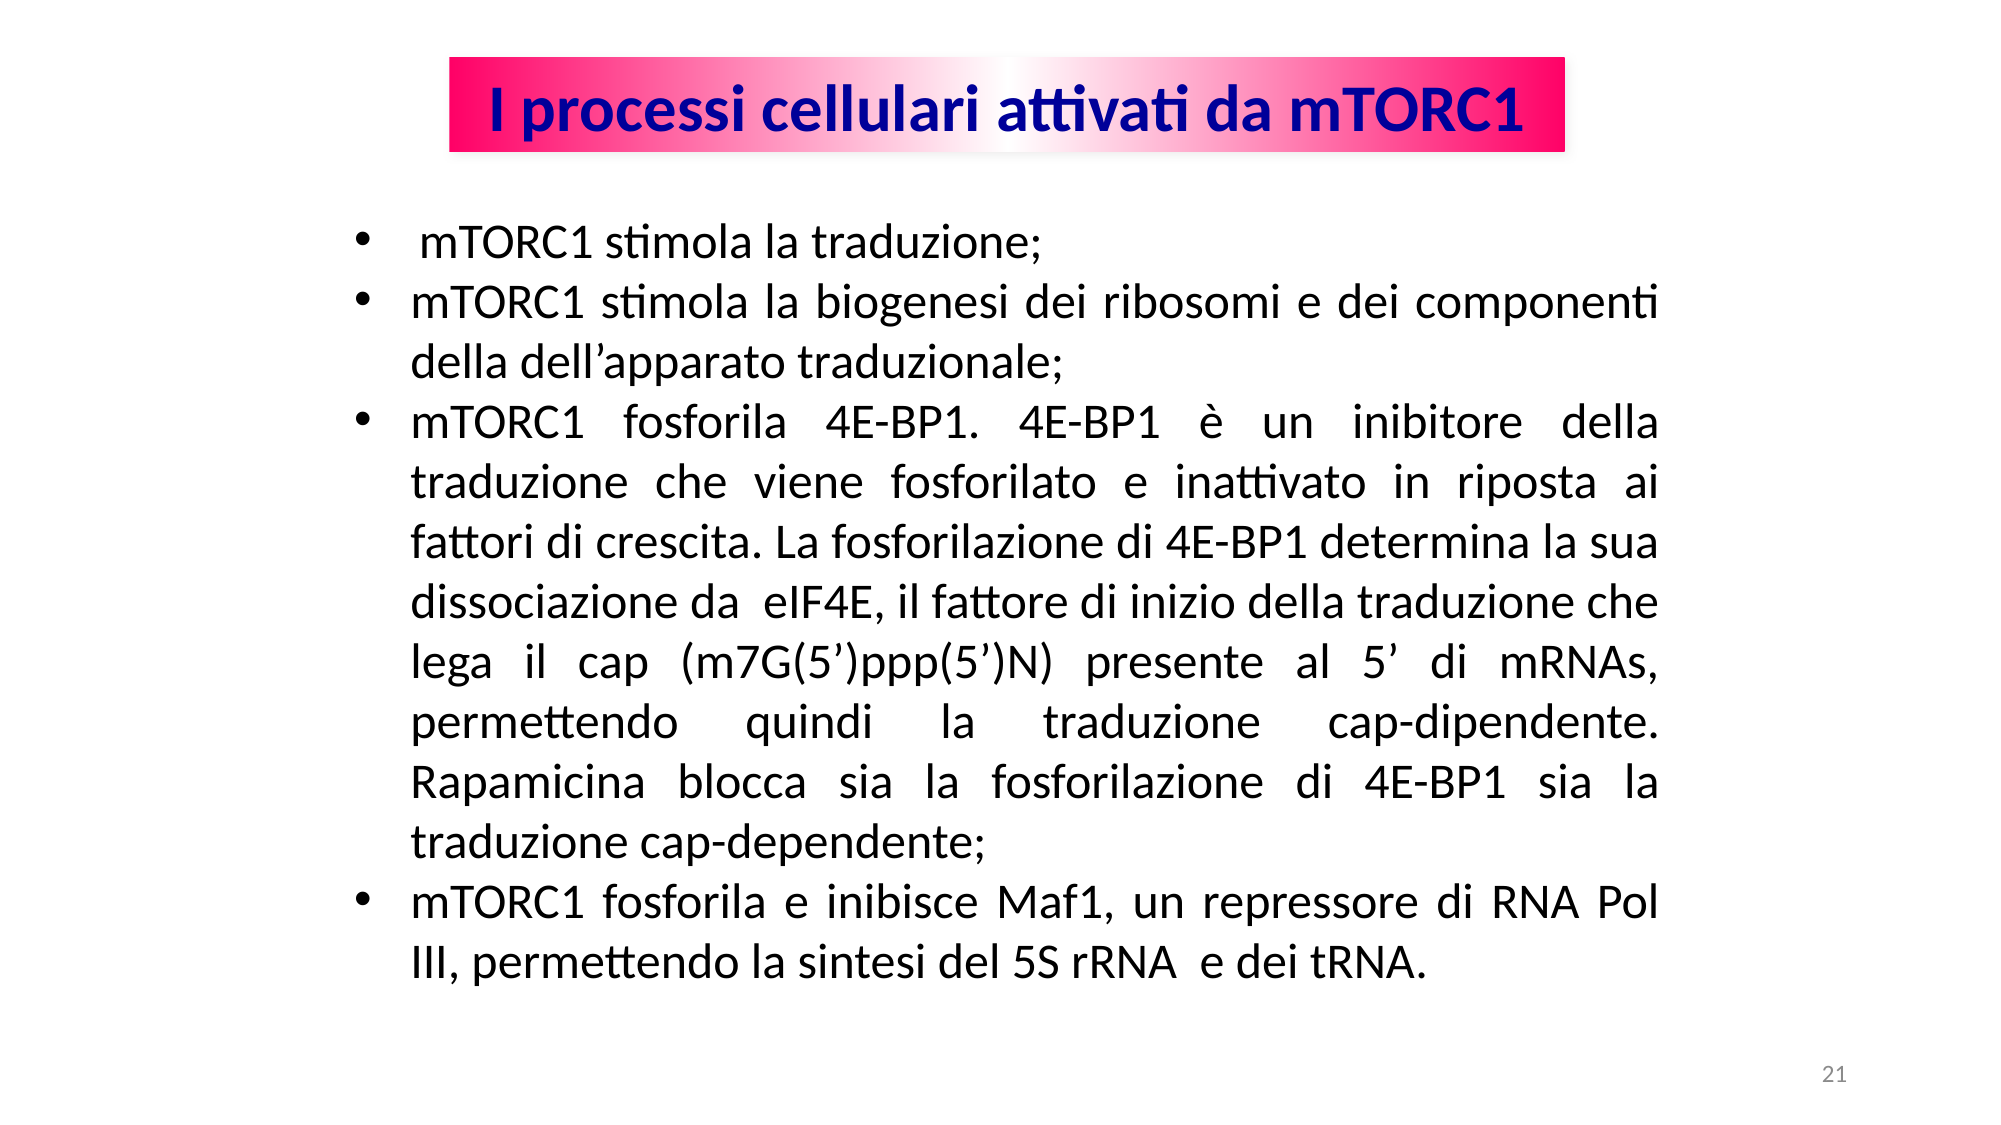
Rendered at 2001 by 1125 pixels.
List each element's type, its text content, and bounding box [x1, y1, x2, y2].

text_box I processi cellulari attivati da mTORC1 [449, 57, 1565, 152]
slide_number 21 [1675, 1042, 1863, 1103]
text_box mTORC1 stimola la traduzione; mTORC1 stimola la biogenesi dei ribosomi e dei componenti della dell’apparato traduzionale; mTORC1 fosforila 4E-BP1. 4E-BP1 è un inibitore della traduzione che viene fosforilato e inattivato in riposta ai fattori di crescita. La fosforilazione di 4E-BP1 determina la sua dissociazione da eIF4E, il fattore di inizio della traduzione che lega il cap (m7G(5’)ppp(5’)N) presente al 5’ di mRNAs, permettendo quindi la traduzione cap-dipendente. Rapamicina blocca sia la fosforilazione di 4E-BP1 sia la traduzione cap-dependente; mTORC1 fosforila e inibisce Maf1, un repressore di RNA Pol III, permettendo la sintesi del 5S rRNA e dei tRNA. [339, 201, 1675, 1116]
